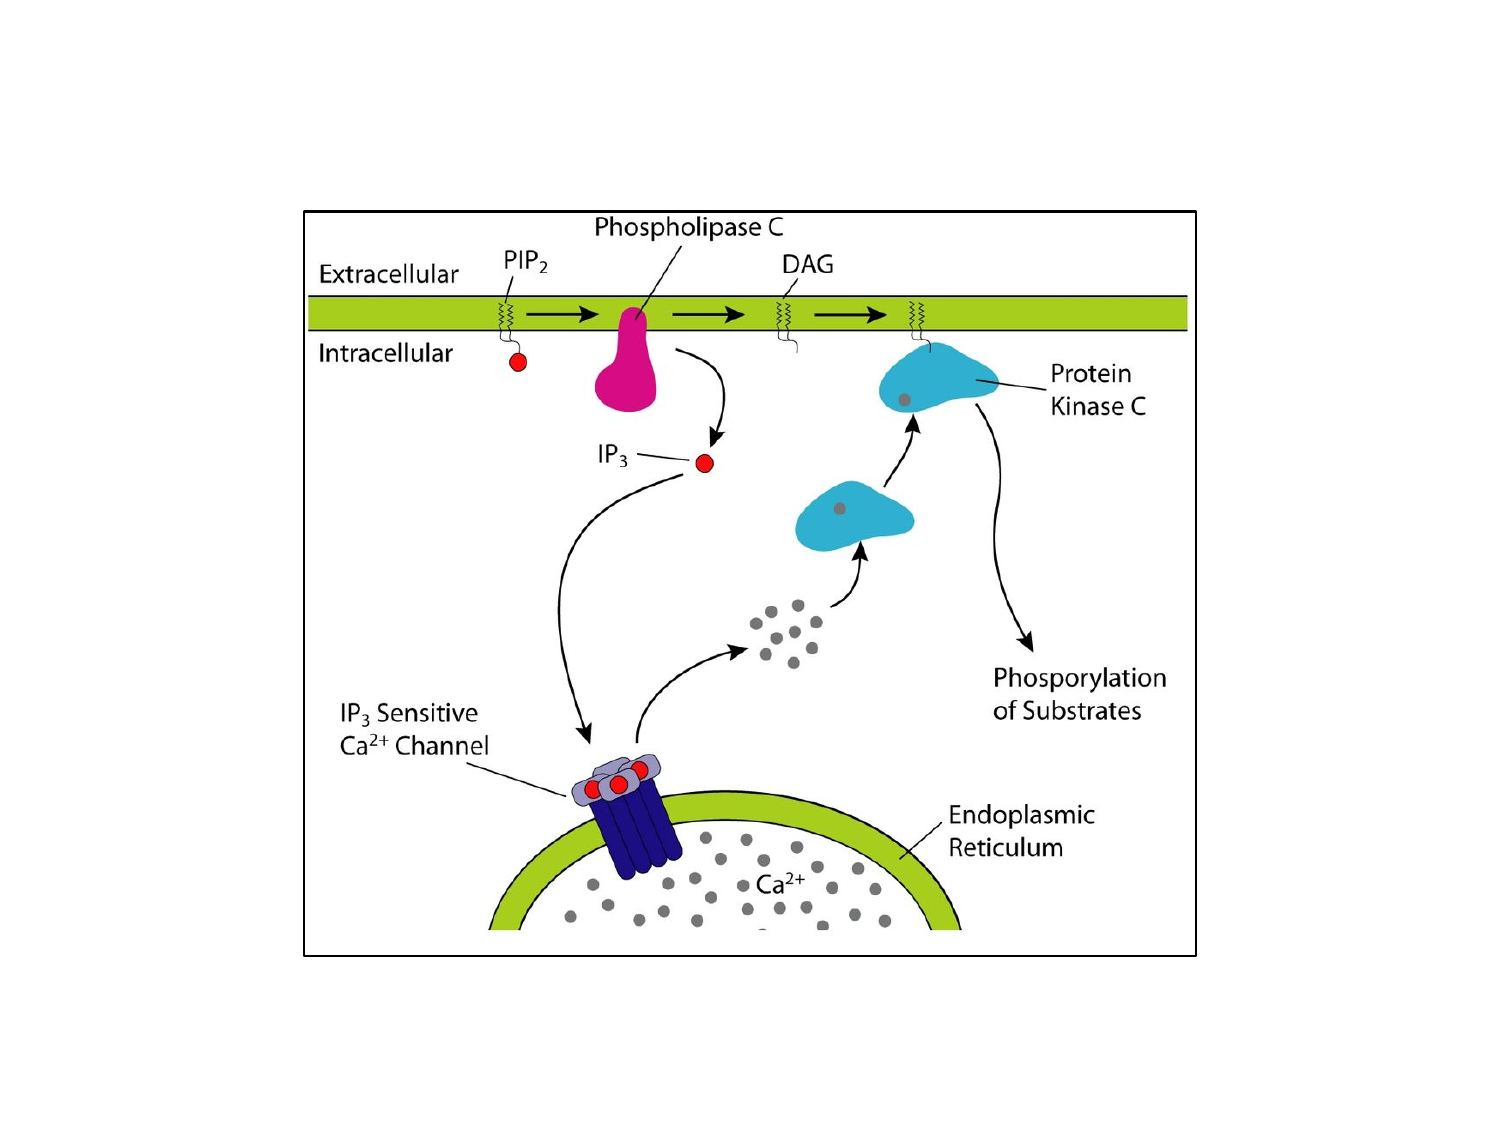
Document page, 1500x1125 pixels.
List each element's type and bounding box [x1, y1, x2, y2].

list [304, 212, 1196, 956]
